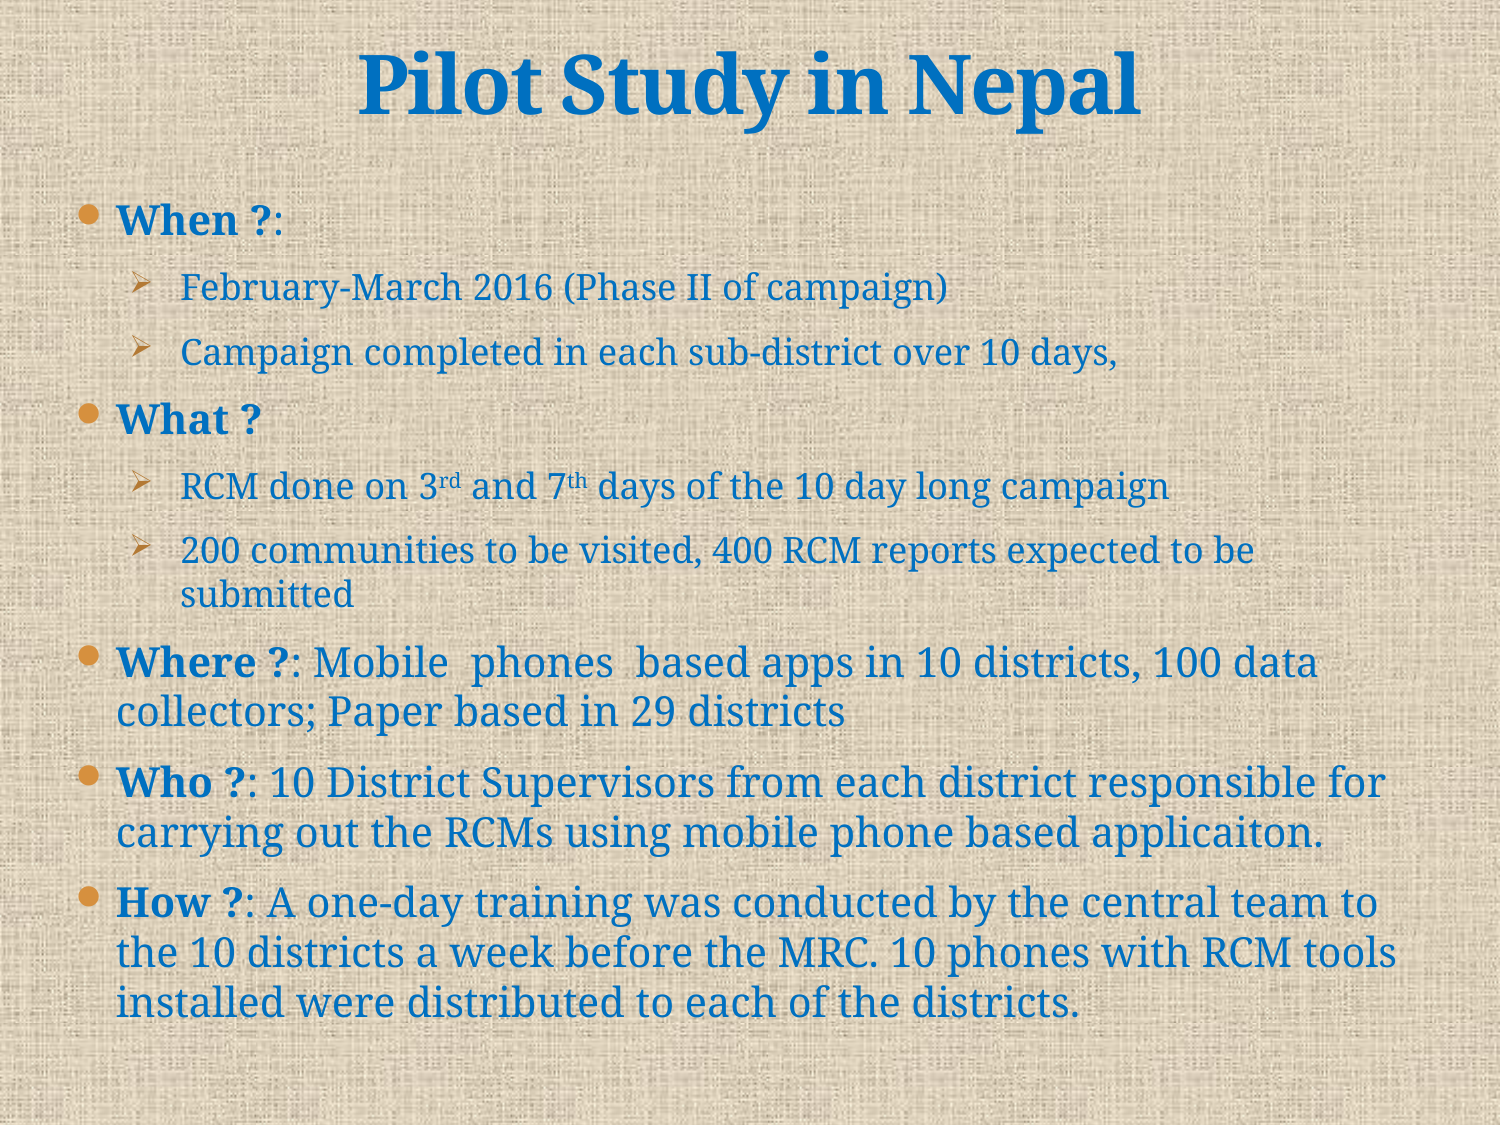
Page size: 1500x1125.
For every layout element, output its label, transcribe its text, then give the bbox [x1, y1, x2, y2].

list When ?: February-March 2016 (Phase II of campaign) Campaign completed in each sub-district over 10 days, What ? RCM done on 3rd and 7th days of the 10 day long campaign 200 communities to be visited, 400 RCM reports expected to be submitted Where ?: Mobile phones based apps in 10 districts, 100 data collectors; Paper based in 29 districts Who ?: 10 District Supervisors from each district responsible for carrying out the RCMs using mobile phone based applicaiton. How ?: A one-day training was conducted by the central team to the 10 districts a week before the MRC. 10 phones with RCM tools installed were distributed to each of the districts. [62, 187, 1413, 1088]
picture [0, 0, 1500, 1125]
title Pilot Study in Nepal [74, 24, 1425, 138]
